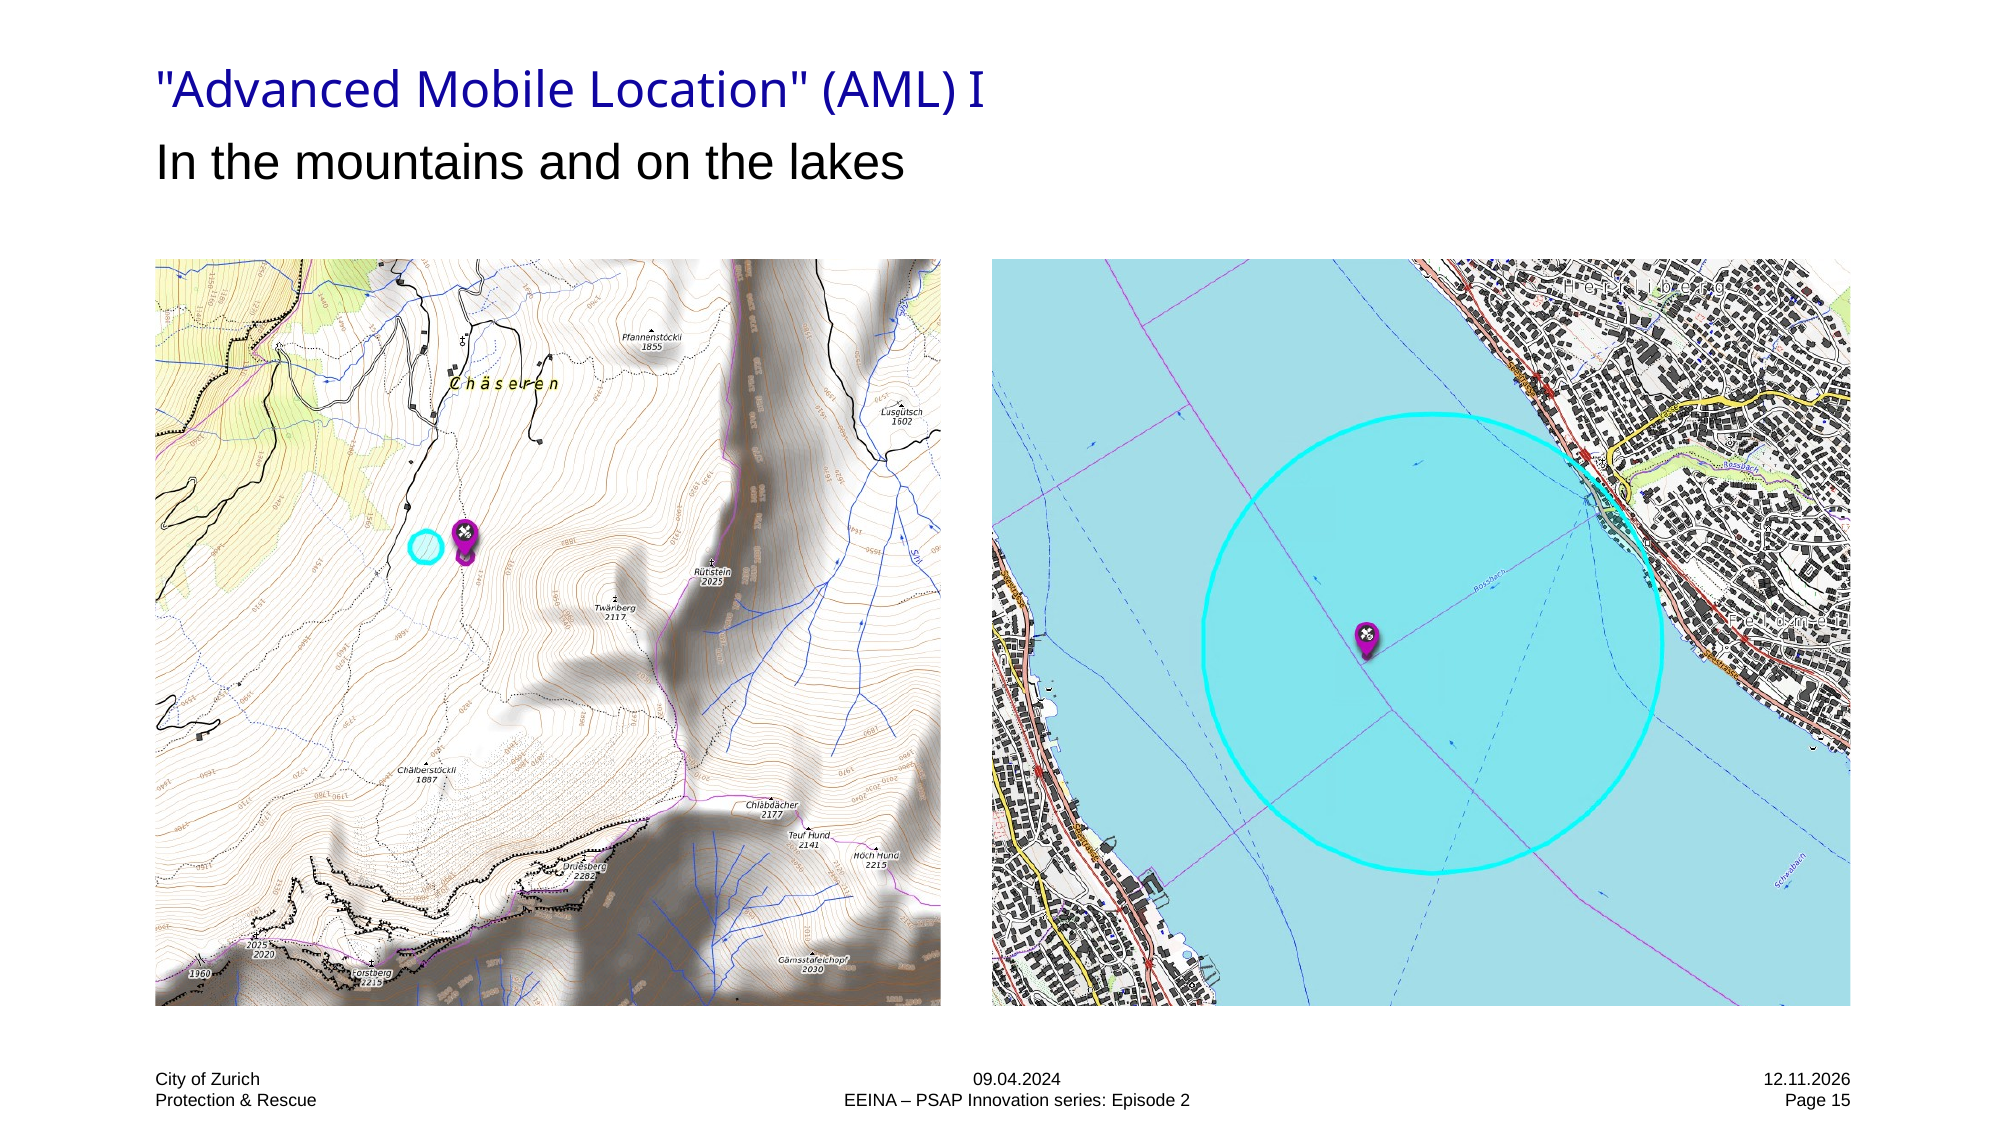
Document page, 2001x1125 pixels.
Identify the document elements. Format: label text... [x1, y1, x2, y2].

title "Advanced Mobile Location" (AML) I [155, 50, 1851, 119]
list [155, 259, 941, 1006]
picture [991, 259, 1851, 1006]
list In the mountains and on the lakes [155, 119, 1851, 191]
